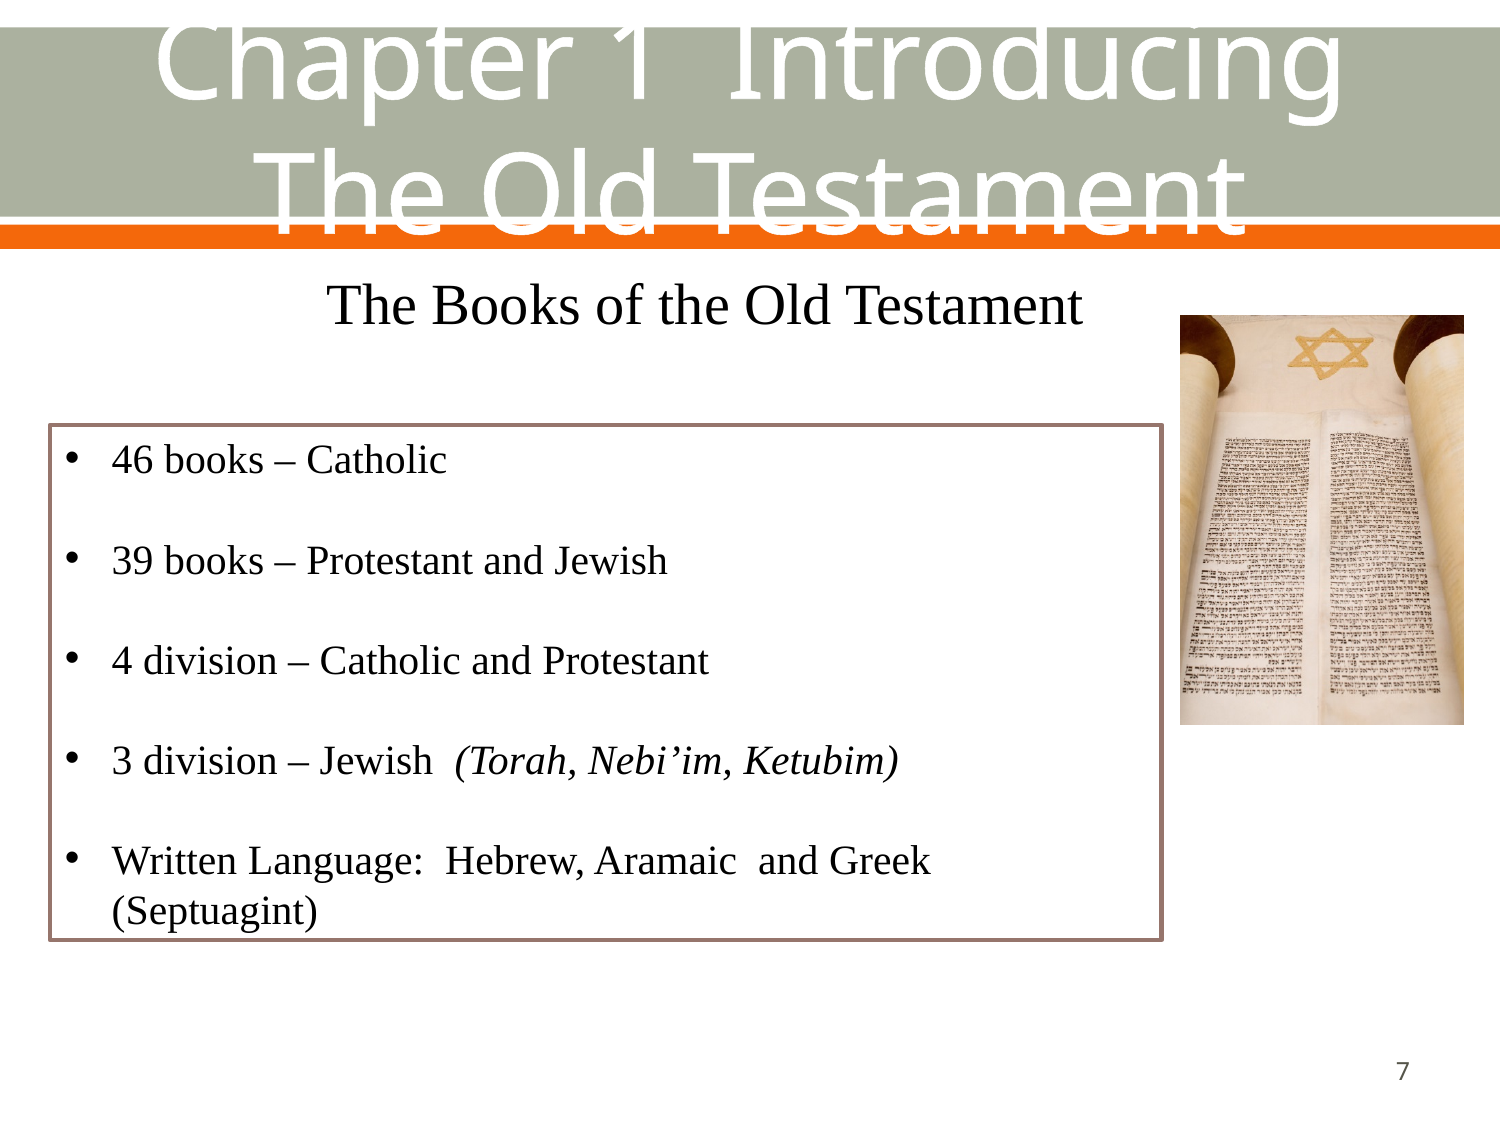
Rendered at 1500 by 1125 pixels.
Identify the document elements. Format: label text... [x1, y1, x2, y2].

text_box 46 books – Catholic 39 books – Protestant and Jewish 4 division – Catholic and Protestant 3 division – Jewish (Torah, Nebi’im, Ketubim) Written Language: Hebrew, Aramaic and Greek (Septuagint) [48, 423, 1164, 942]
picture [1180, 315, 1465, 726]
title Chapter 1 Introducing The Old Testament [75, 29, 1425, 213]
text_box The Books of the Old Testament [312, 259, 1139, 344]
slide_number 7 [1074, 1042, 1425, 1103]
